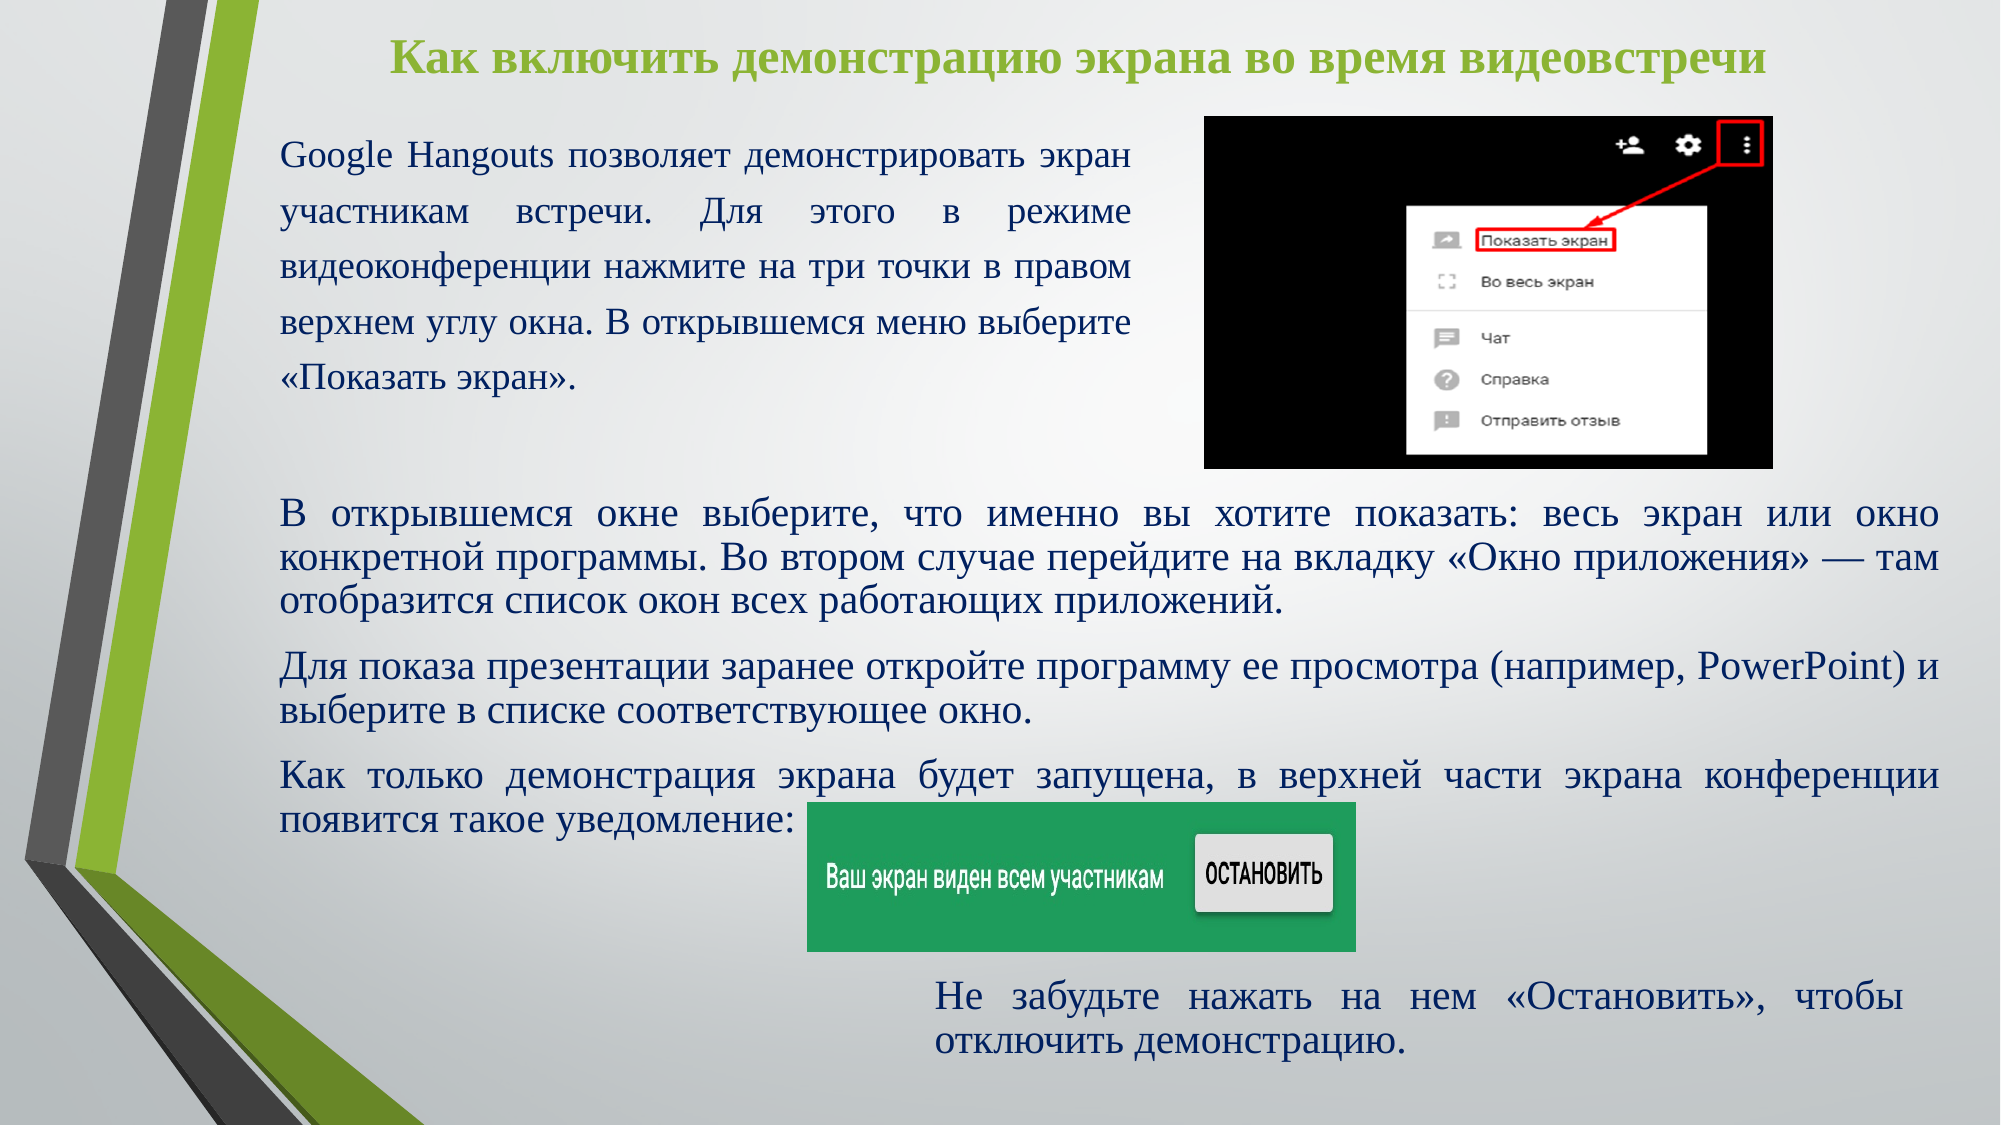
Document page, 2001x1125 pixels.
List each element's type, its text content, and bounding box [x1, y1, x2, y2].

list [1204, 116, 1773, 469]
text_box В открывшемся окне выберите, что именно вы хотите показать: весь экран или окно конкретной программы. Во втором случае перейдите на вкладку «Окно приложения» — там отобразится список окон всех работающих приложений. Для показа презентации заранее откройте программу ее просмотра (например, PowerPoint) и выберите в списке соответствующее окно. Как только демонстрация экрана будет запущена, в верхней части экрана конференции появится такое уведомление: [264, 483, 1956, 849]
text_box Не забудьте нажать на нем «Остановить», чтобы отключить демонстрацию. [919, 966, 1919, 1069]
title Как включить демонстрацию экрана во время видеовстречи [304, 17, 1853, 135]
picture [807, 801, 1356, 953]
list Google Hangouts позволяет демонстрировать экран участникам встречи. Для этого в режиме видеоконференции нажмите на три точки в правом верхнем углу окна. В открывшемся меню выберите «Показать экран». [264, 112, 1147, 409]
